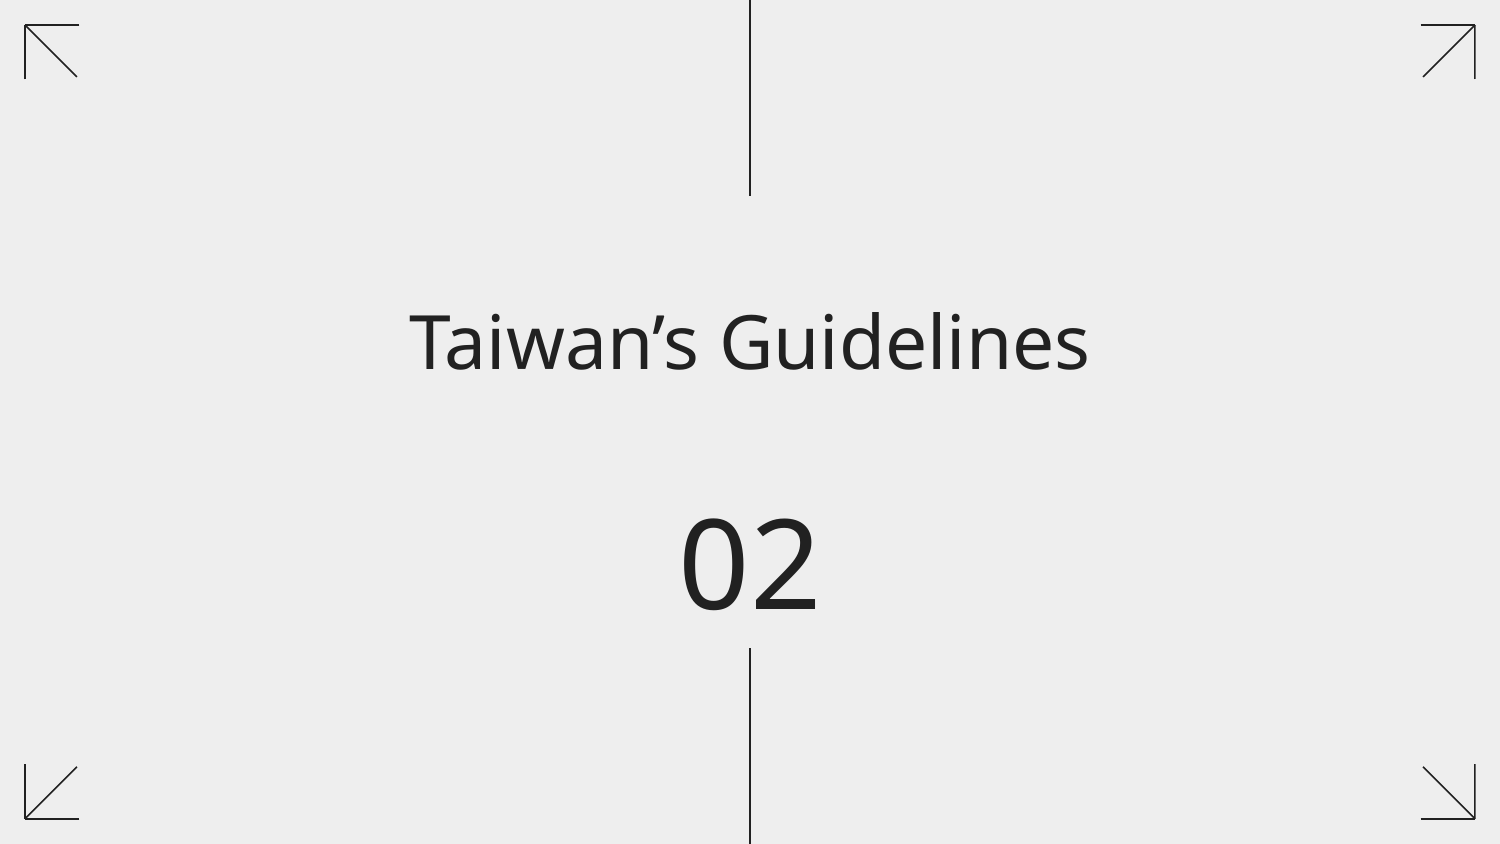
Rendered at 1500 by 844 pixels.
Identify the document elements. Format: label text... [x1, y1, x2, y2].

title 02 [596, 473, 904, 647]
title Taiwan’s Guidelines [307, 197, 1193, 400]
